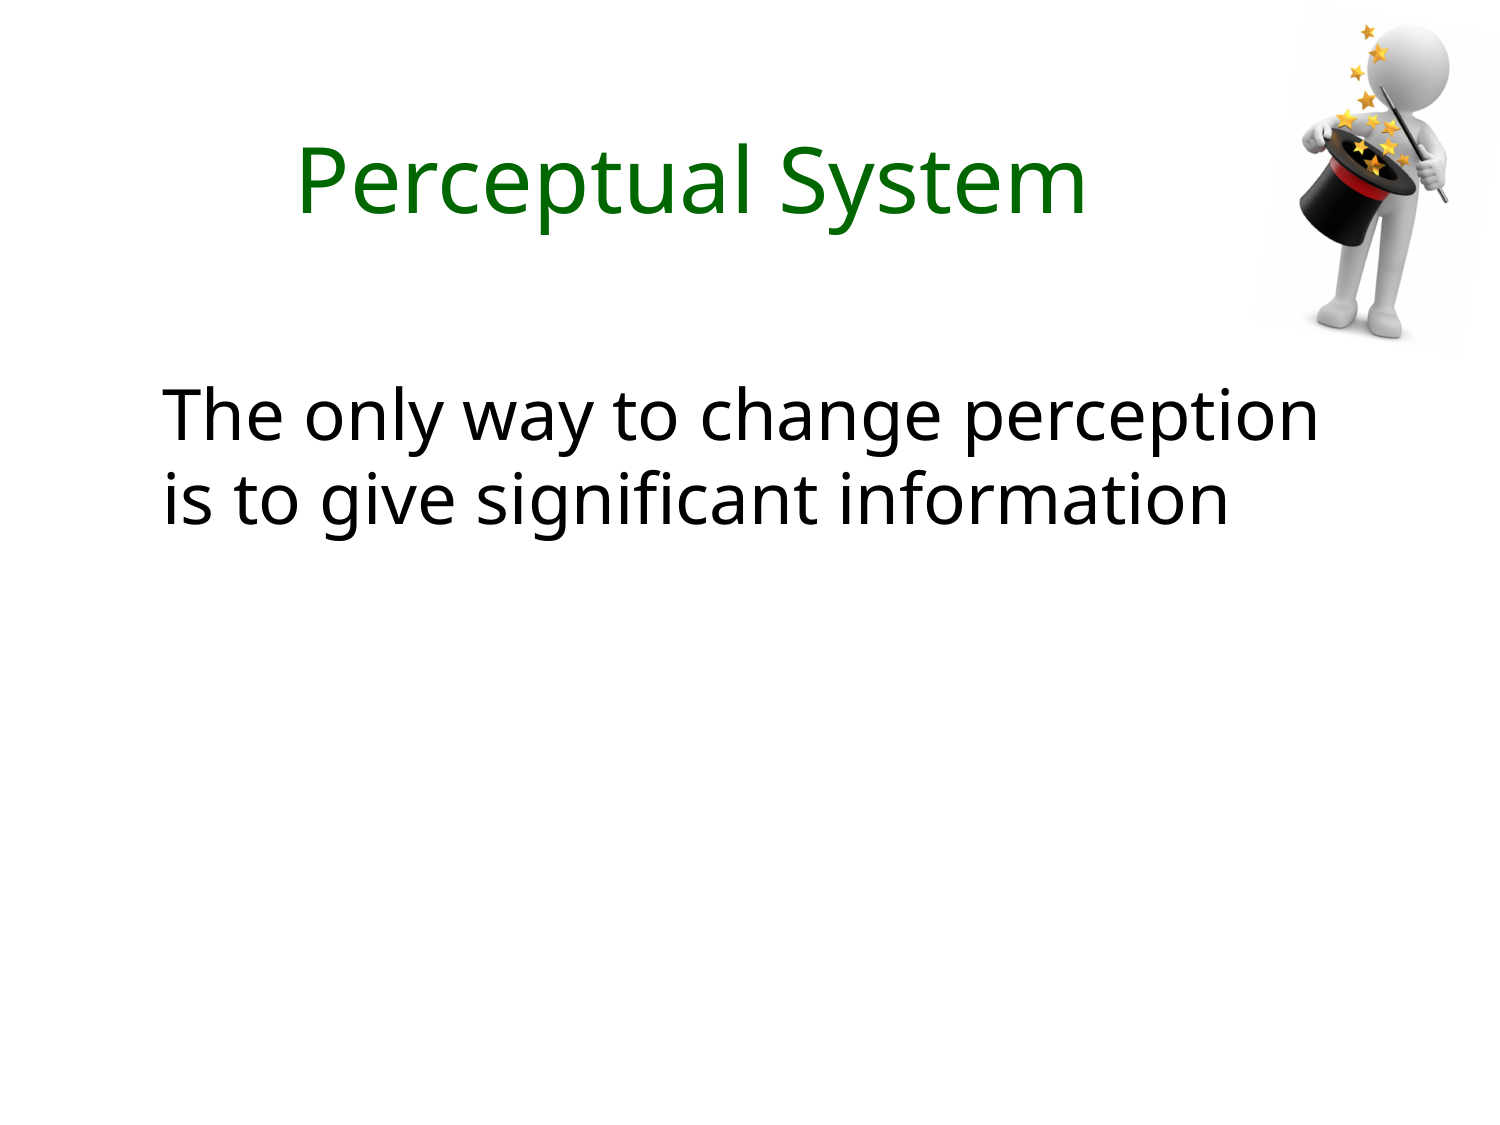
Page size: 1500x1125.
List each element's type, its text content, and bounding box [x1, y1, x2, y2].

title Perceptual System [64, 83, 1273, 272]
picture [1253, 3, 1500, 355]
list The only way to change perception is to give significant information [147, 361, 1352, 622]
